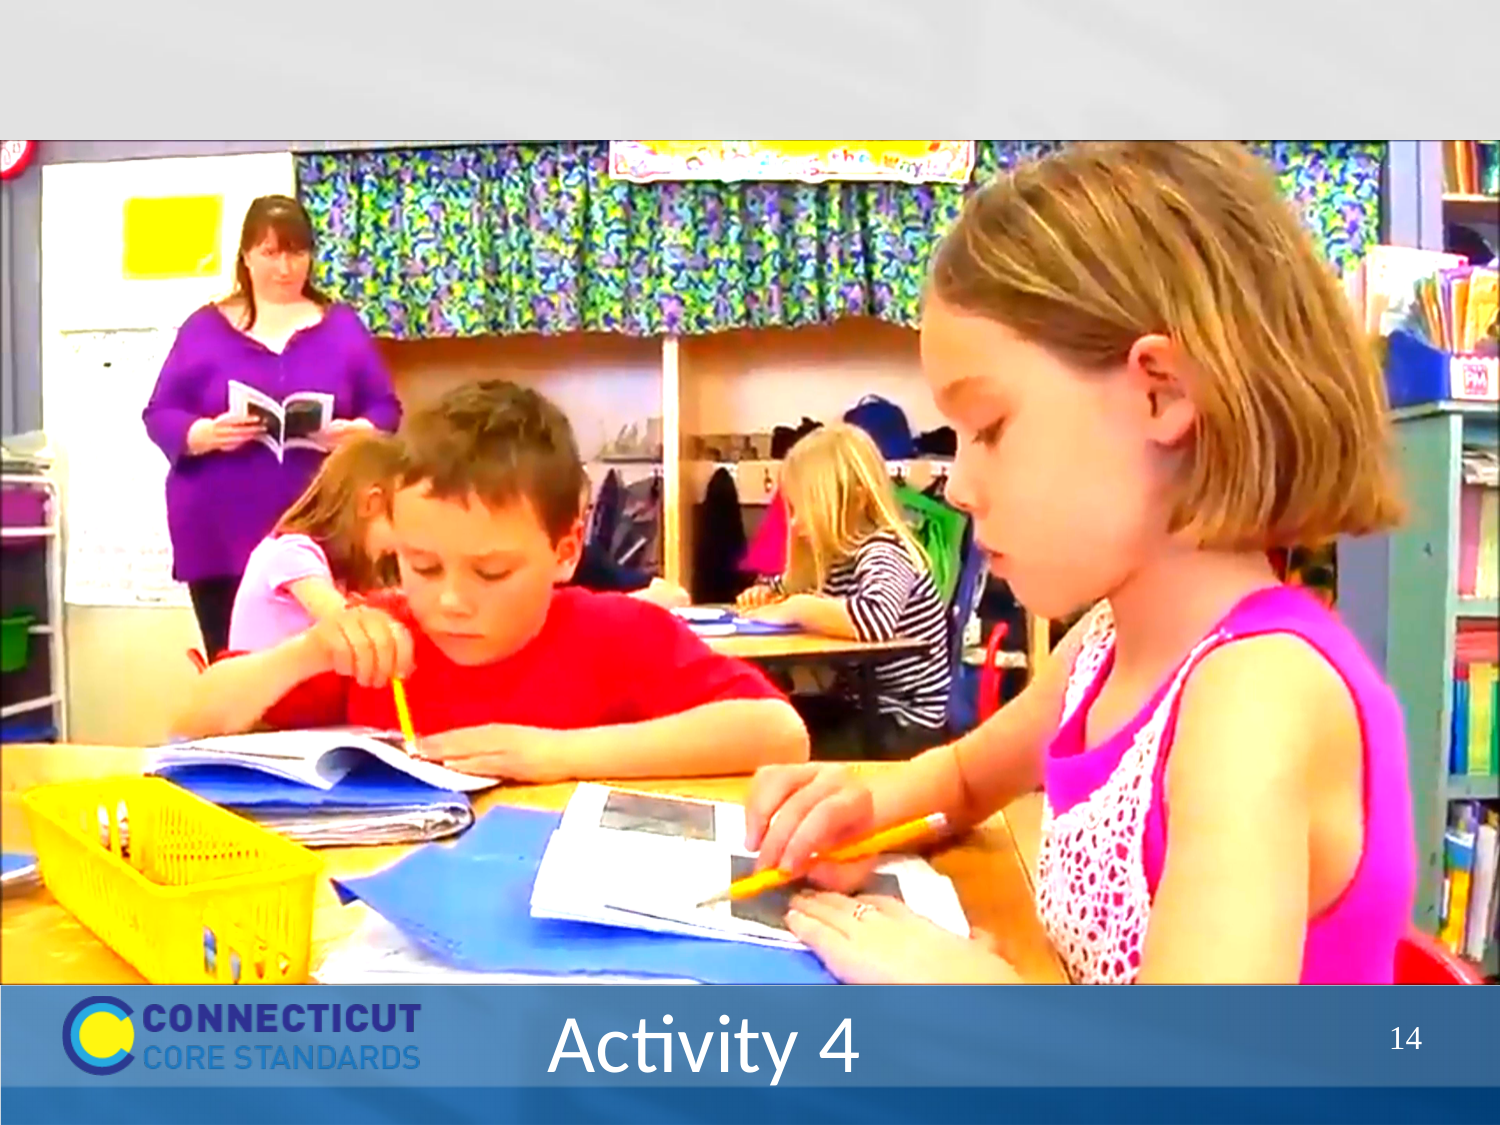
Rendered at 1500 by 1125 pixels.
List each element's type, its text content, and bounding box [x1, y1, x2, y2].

picture [2, 986, 1500, 1125]
footer [62, 996, 424, 1076]
text_box Activity 4 [527, 994, 881, 1097]
slide_number 57 [1075, 996, 1438, 1076]
picture [0, 0, 1500, 985]
